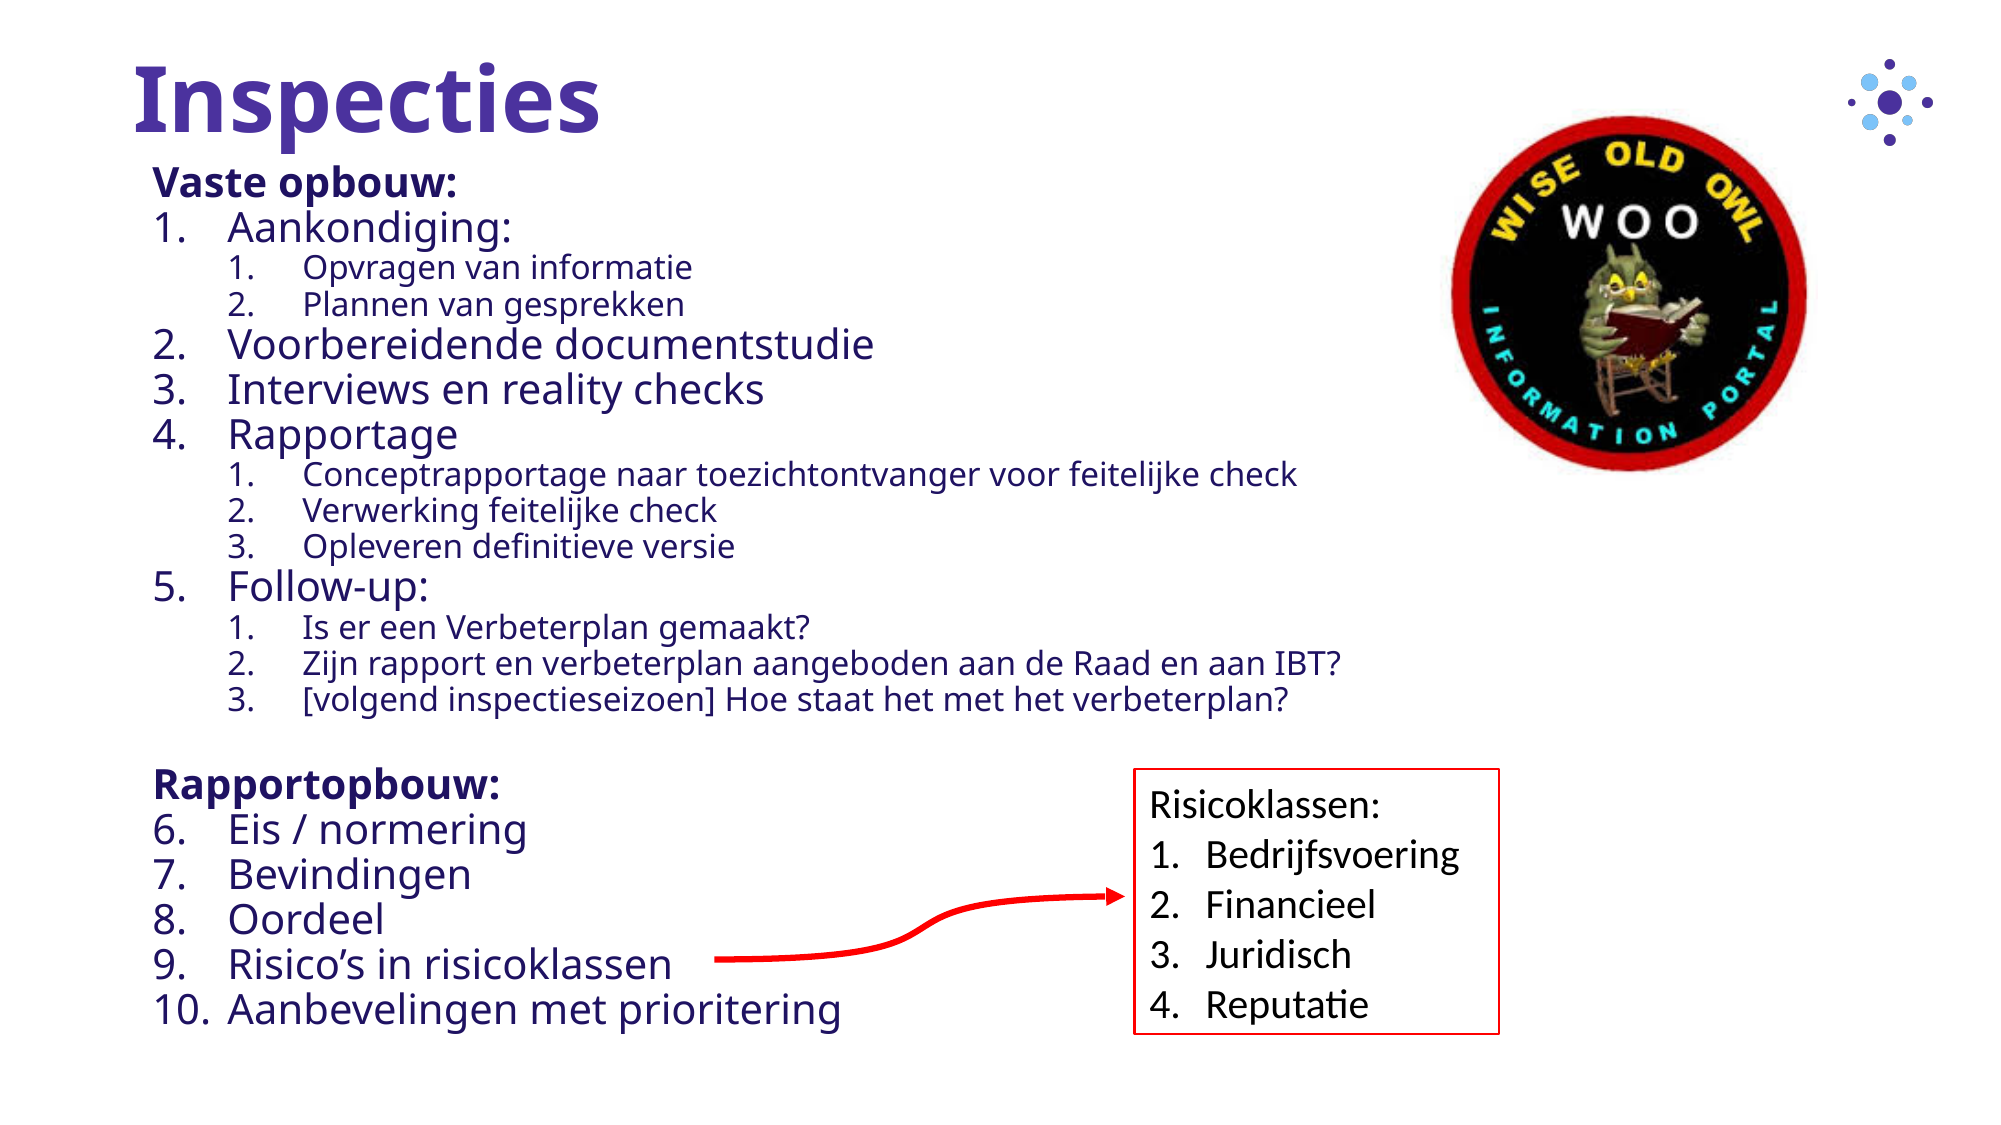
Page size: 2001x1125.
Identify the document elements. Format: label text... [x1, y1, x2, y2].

picture [1848, 59, 1933, 146]
list Vaste opbouw: Aankondiging: Opvragen van informatie Plannen van gesprekken Voorbereidende documentstudie Interviews en reality checks Rapportage Conceptrapportage naar toezichtontvanger voor feitelijke check Verwerking feitelijke check Opleveren definitieve versie Follow-up: Is er een Verbeterplan gemaakt? Zijn rapport en verbeterplan aangeboden aan de Raad en aan IBT? [volgend inspectieseizoen] Hoe staat het met het verbeterplan? Rapportopbouw: Eis / normering Bevindingen Oordeel Risico’s in risicoklassen Aanbevelingen met prioritering [137, 153, 1863, 1109]
title Inspecties [118, 0, 1844, 212]
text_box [714, 896, 1125, 960]
picture [1426, 80, 1818, 510]
text_box Risicoklassen: Bedrijfsvoering Financieel Juridisch Reputatie [1134, 769, 1499, 1034]
